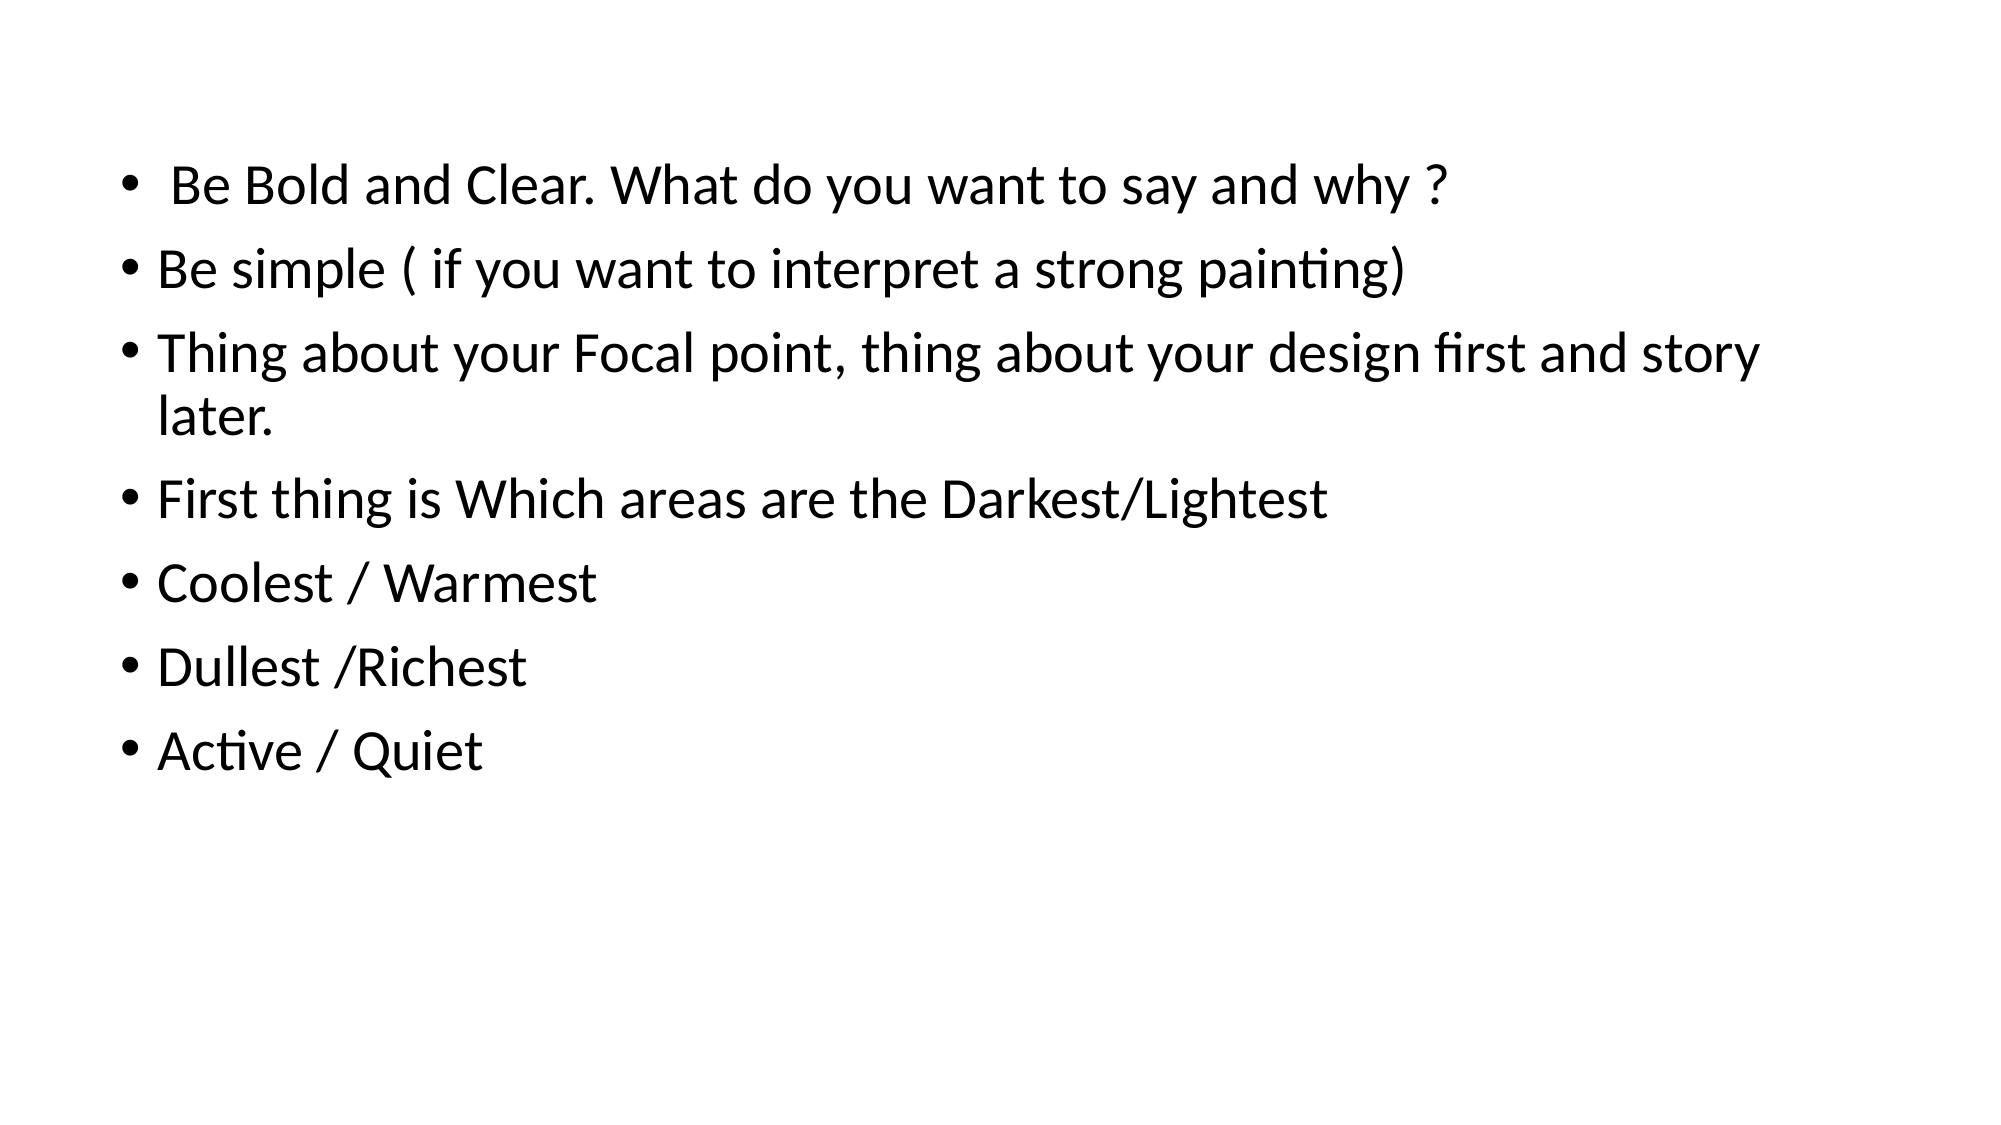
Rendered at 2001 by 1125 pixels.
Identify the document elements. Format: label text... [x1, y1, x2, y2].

list Be Bold and Clear. What do you want to say and why ? Be simple ( if you want to interpret a strong painting) Thing about your Focal point, thing about your design first and story later. First thing is Which areas are the Darkest/Lightest Coolest / Warmest Dullest /Richest Active / Quiet [105, 146, 1831, 861]
